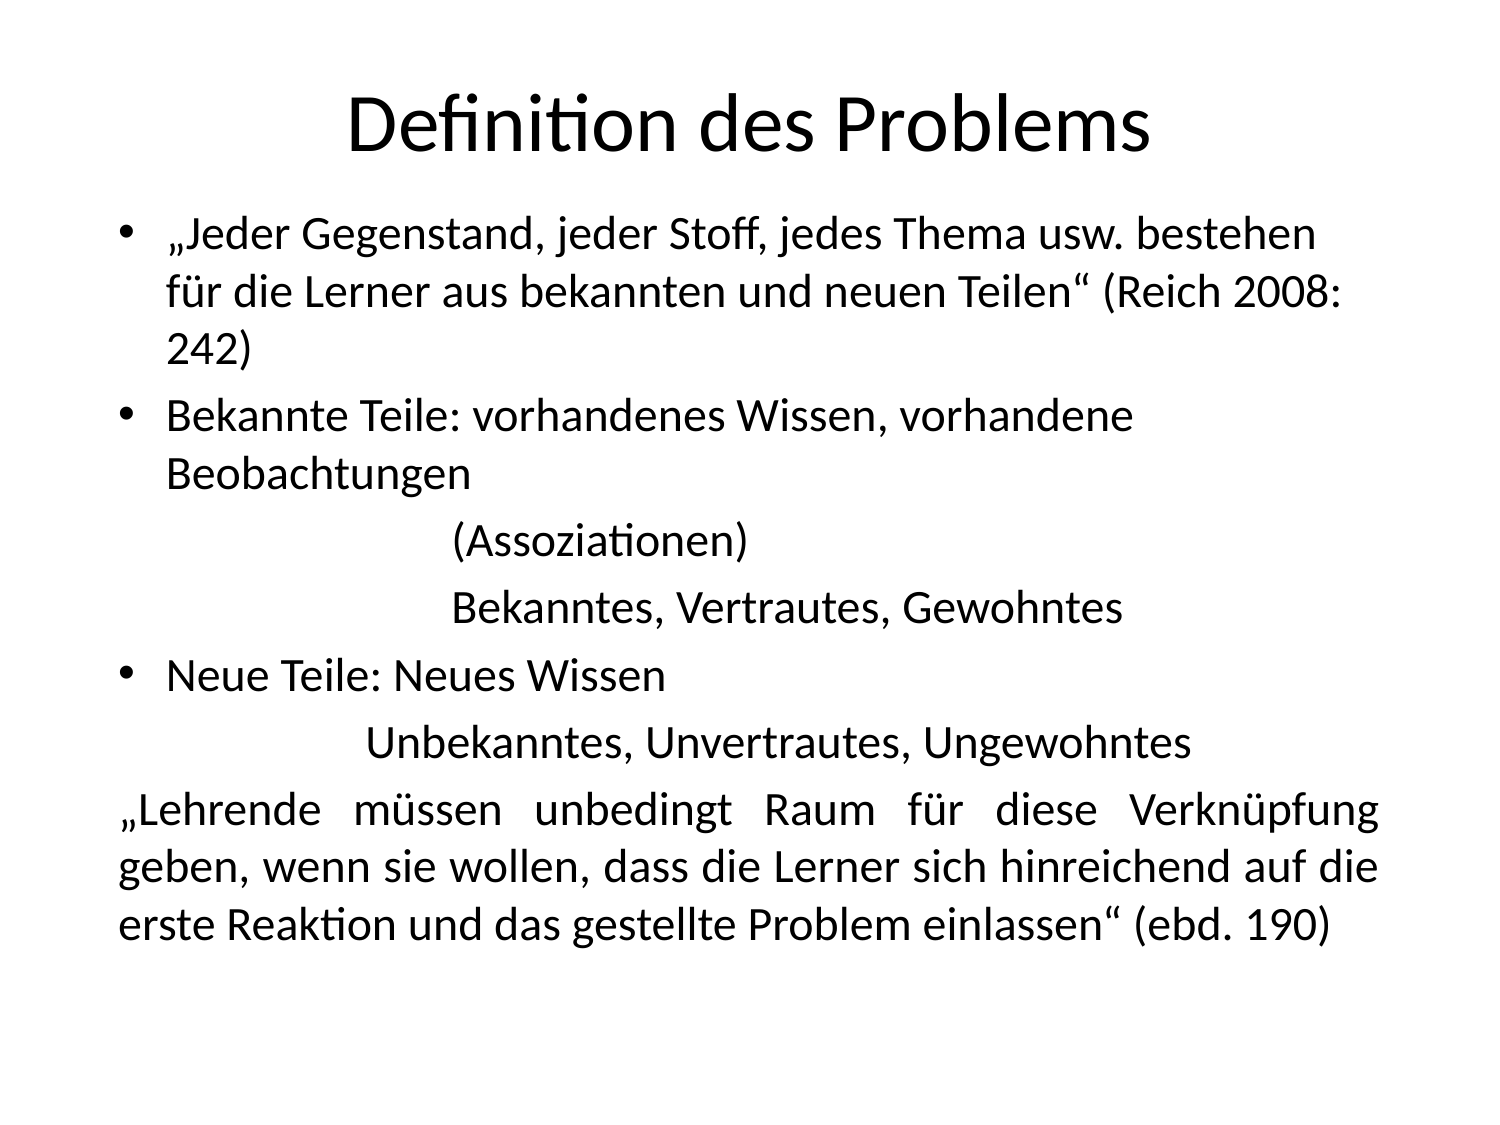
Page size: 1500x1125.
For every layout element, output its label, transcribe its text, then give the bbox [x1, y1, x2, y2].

list „Jeder Gegenstand, jeder Stoff, jedes Thema usw. bestehen für die Lerner aus bekannten und neuen Teilen“ (Reich 2008: 242) Bekannte Teile: vorhandenes Wissen, vorhandene Beobachtungen (Assoziationen) Bekanntes, Vertrautes, Gewohntes Neue Teile: Neues Wissen Unbekanntes, Unvertrautes, Ungewohntes „Lehrende müssen unbedingt Raum für diese Verknüpfung geben, wenn sie wollen, dass die Lerner sich hinreichend auf die erste Reaktion und das gestellte Problem einlassen“ (ebd. 190) [103, 194, 1397, 1014]
title Definition des Problems [103, 59, 1397, 177]
